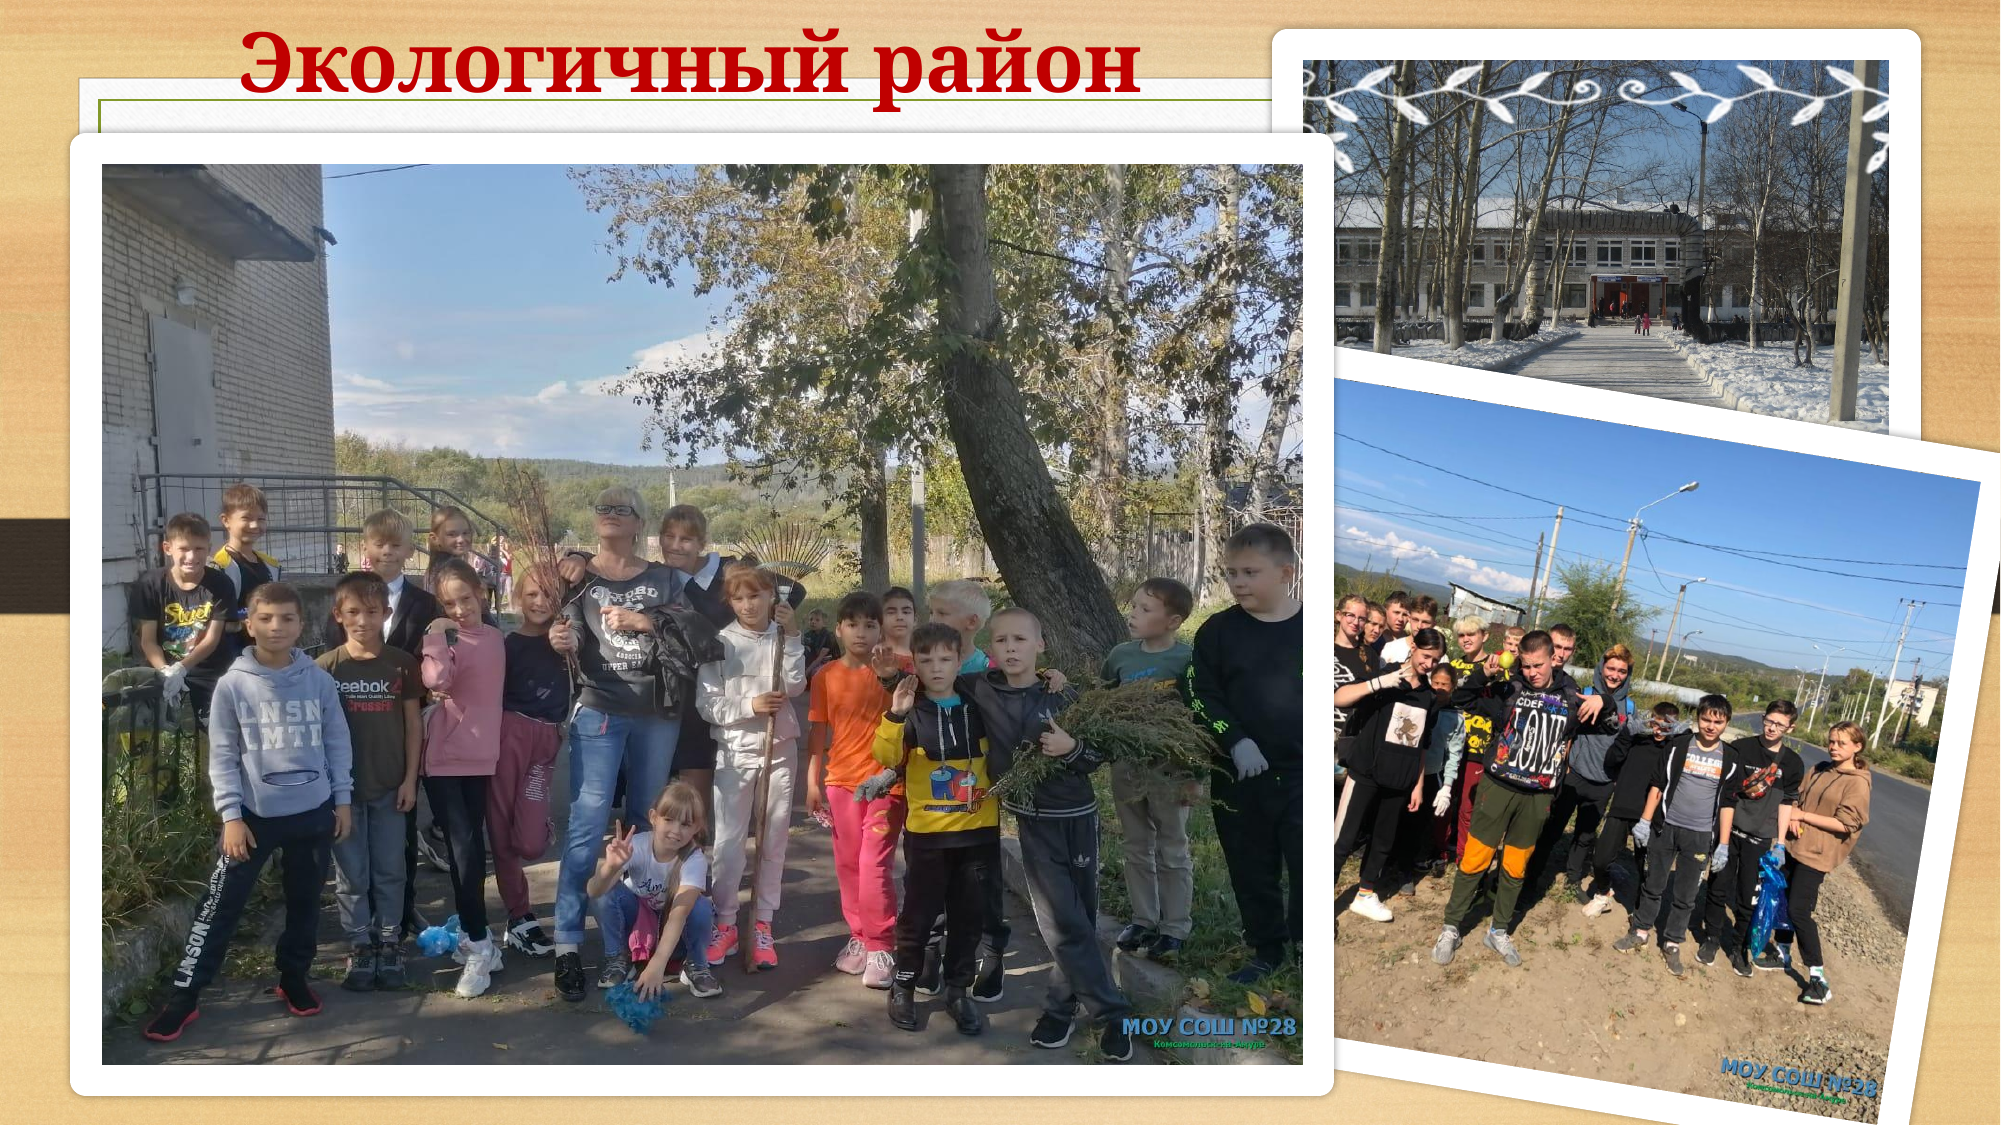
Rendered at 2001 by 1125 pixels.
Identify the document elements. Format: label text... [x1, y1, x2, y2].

picture [0, 0, 2001, 1125]
text_box Экологичный район [223, 2, 1328, 117]
picture [101, 101, 1272, 133]
